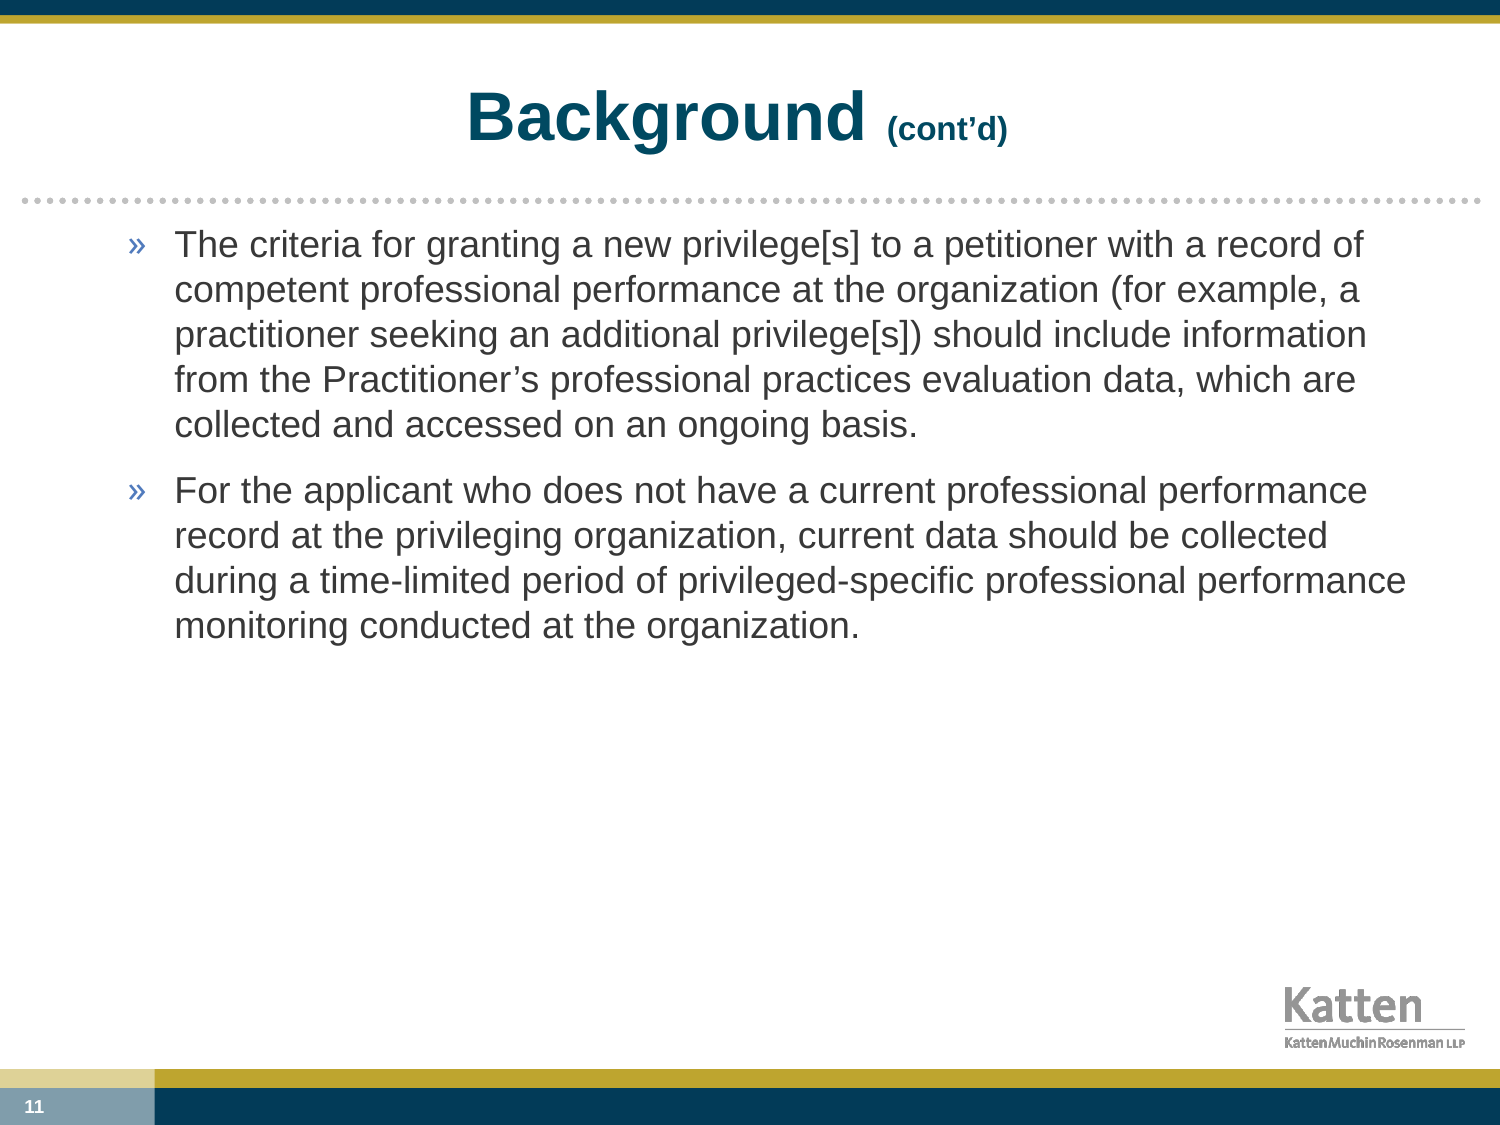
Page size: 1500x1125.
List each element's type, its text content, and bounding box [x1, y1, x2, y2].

list The criteria for granting a new privilege[s] to a petitioner with a record of competent professional performance at the organization (for example, a practitioner seeking an additional privilege[s]) should include information from the Practitioner’s professional practices evaluation data, which are collected and accessed on an ongoing basis. For the applicant who does not have a current professional performance record at the privileging organization, current data should be collected during a time-limited period of privileged-specific professional performance monitoring conducted at the organization. [37, 212, 1438, 1050]
title Background (cont’d) [37, 50, 1438, 175]
picture [1438, 987, 1466, 1049]
